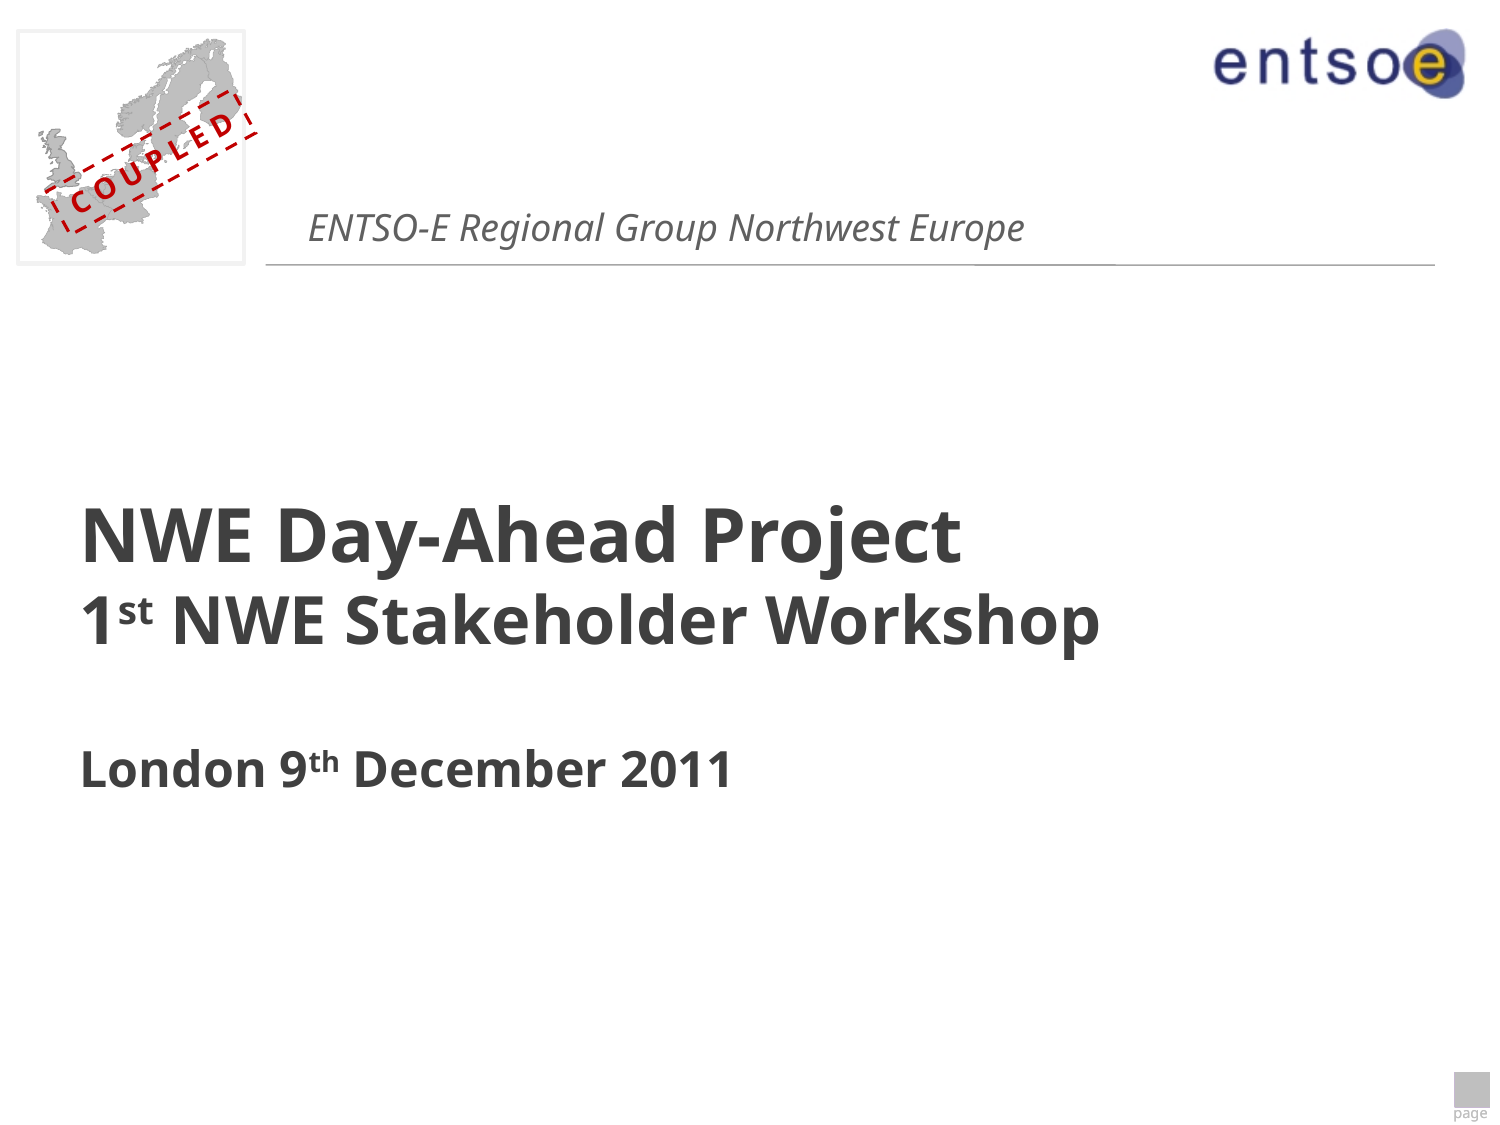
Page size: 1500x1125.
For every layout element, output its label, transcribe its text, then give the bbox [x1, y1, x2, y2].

text_box NWE Day-Ahead Project 1st NWE Stakeholder Workshop London 9th December 2011 [64, 480, 1400, 1125]
text_box ENTSO-E Regional Group Northwest Europe [292, 197, 1196, 257]
picture [1211, 28, 1471, 102]
